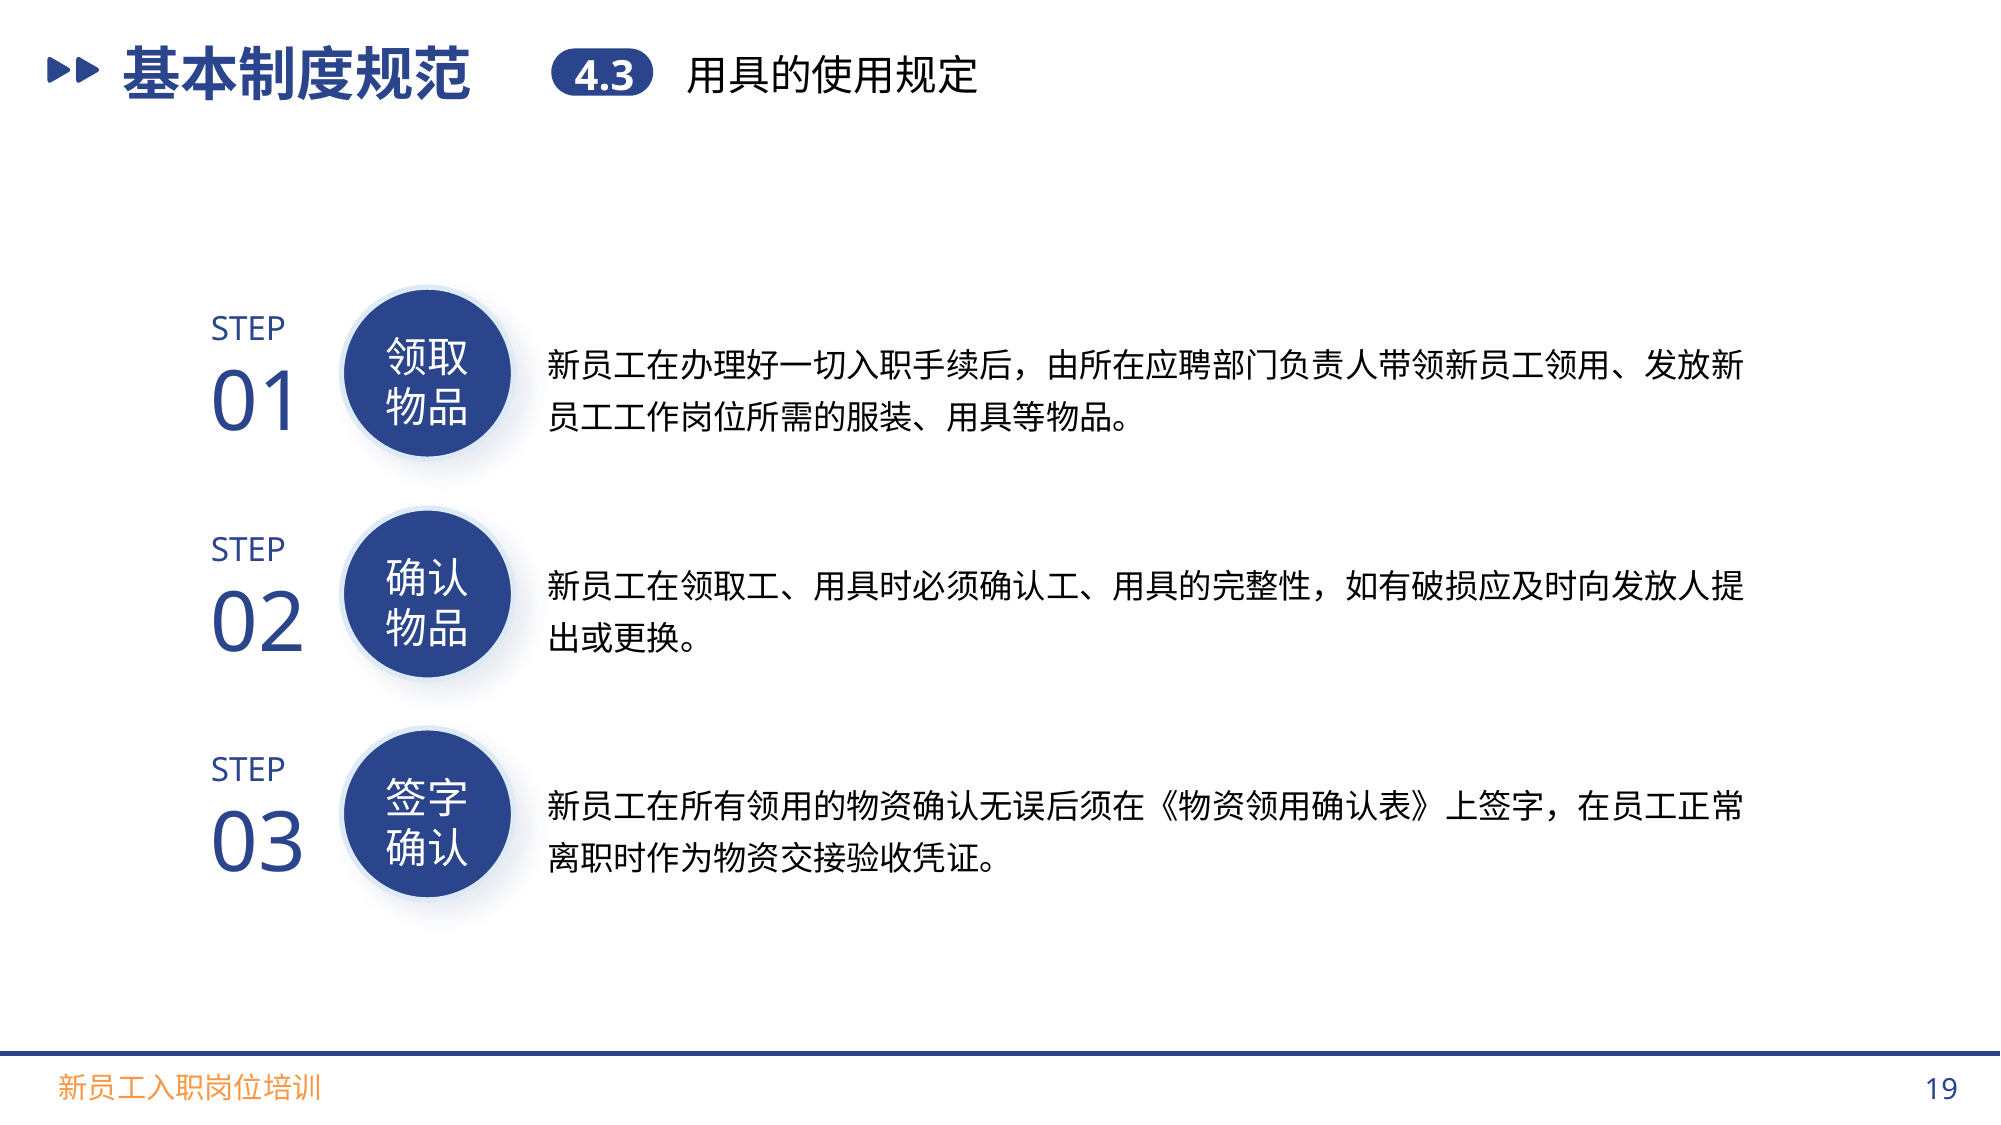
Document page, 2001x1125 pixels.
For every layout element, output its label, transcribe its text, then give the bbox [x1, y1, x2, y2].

text_box 基本制度规范 [107, 30, 633, 115]
text_box STEP 01 [196, 299, 354, 455]
text_box [356, 726, 499, 764]
text_box STEP 02 [196, 520, 354, 676]
text_box STEP 03 [196, 740, 354, 896]
text_box [370, 880, 485, 901]
text_box [370, 660, 485, 682]
text_box 新员工在领取工、用具时必须确认工、用具的完整性，如有破损应及时向发放人提出或更换。 [532, 545, 1788, 665]
text_box [501, 326, 515, 420]
text_box 确认物品 [354, 544, 501, 660]
text_box 领取 物品 [354, 323, 501, 439]
text_box 新员工在所有领用的物资确认无误后须在《物资领用确认表》上签字，在员工正常离职时作为物资交接验收凭证。 [532, 765, 1788, 884]
text_box [356, 506, 499, 544]
text_box 新员工在办理好一切入职手续后，由所在应聘部门负责人带领新员工领用、发放新员工工作岗位所需的服装、用具等物品。 [532, 324, 1788, 444]
text_box [501, 547, 515, 641]
text_box [501, 767, 515, 861]
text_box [551, 41, 1116, 108]
text_box 签字确认 [354, 764, 501, 880]
text_box [356, 286, 499, 323]
text_box [370, 439, 485, 461]
